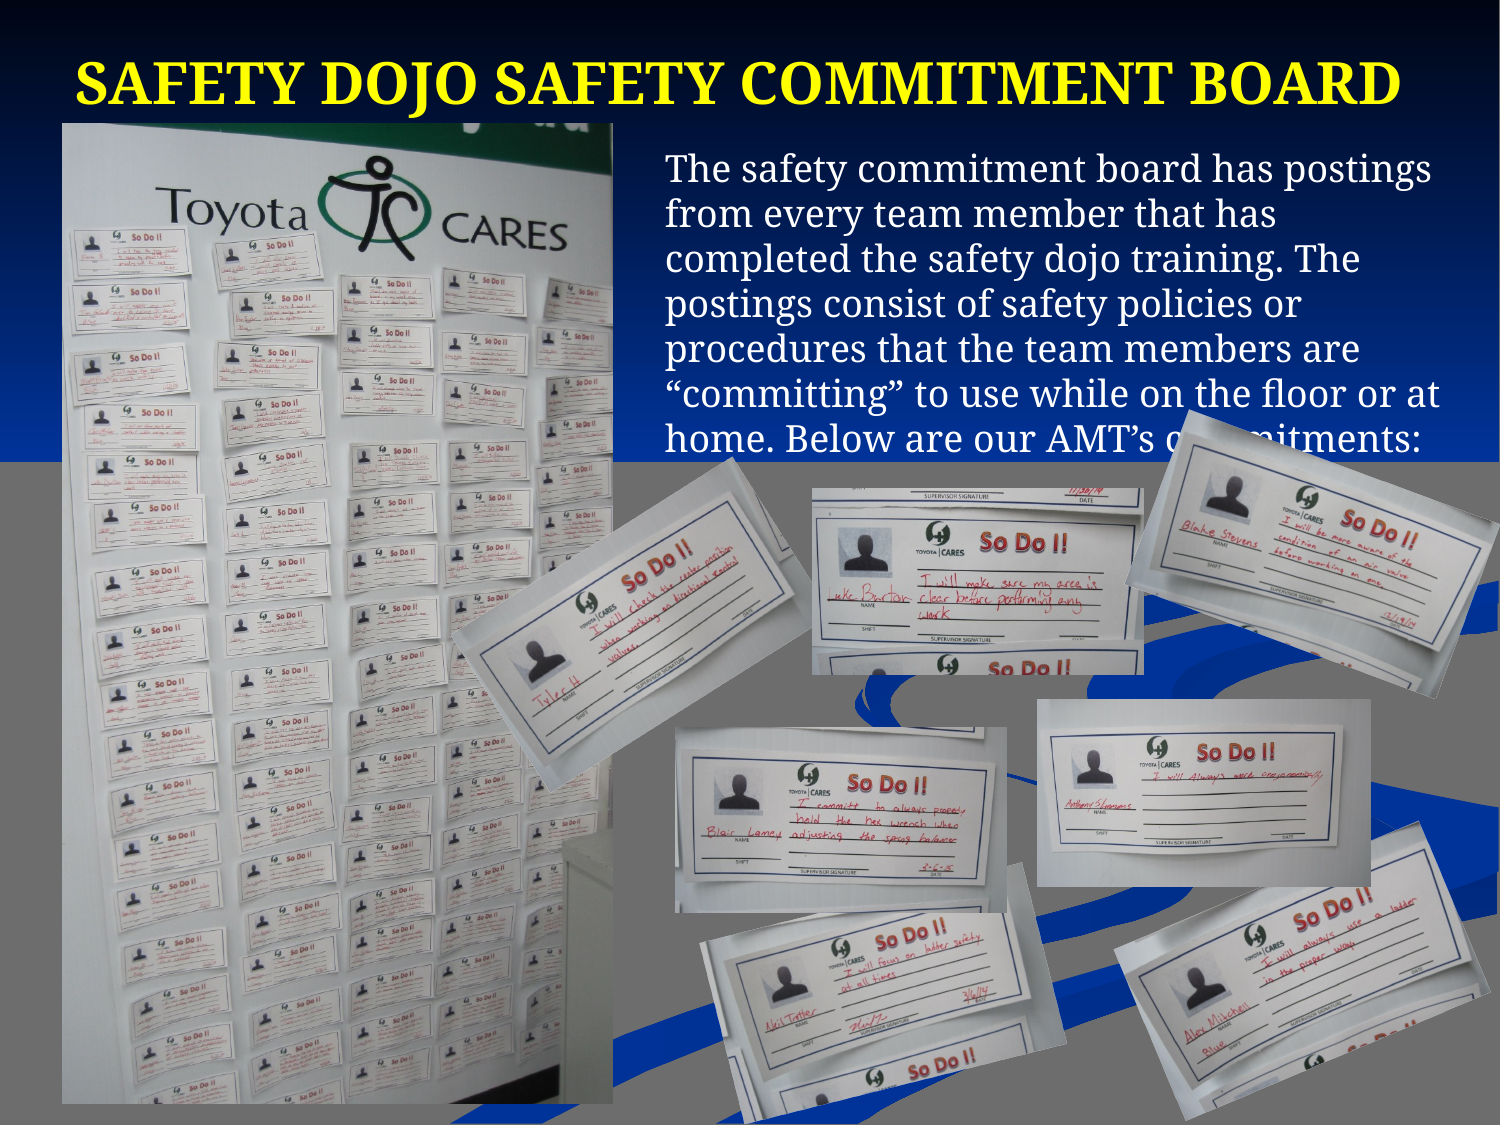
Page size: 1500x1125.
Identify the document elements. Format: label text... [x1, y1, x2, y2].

text_box SAFETY DOJO SAFETY COMMITMENT BOARD [12, 38, 1467, 124]
picture [674, 726, 1066, 1124]
text_box The safety commitment board has postings from every team member that has completed the safety dojo training. The postings consist of safety policies or procedures that the team members are “committing” to use while on the floor or at home. Below are our AMT’s commitments: [649, 137, 1467, 468]
picture [1037, 698, 1490, 1120]
picture [62, 123, 1499, 1104]
